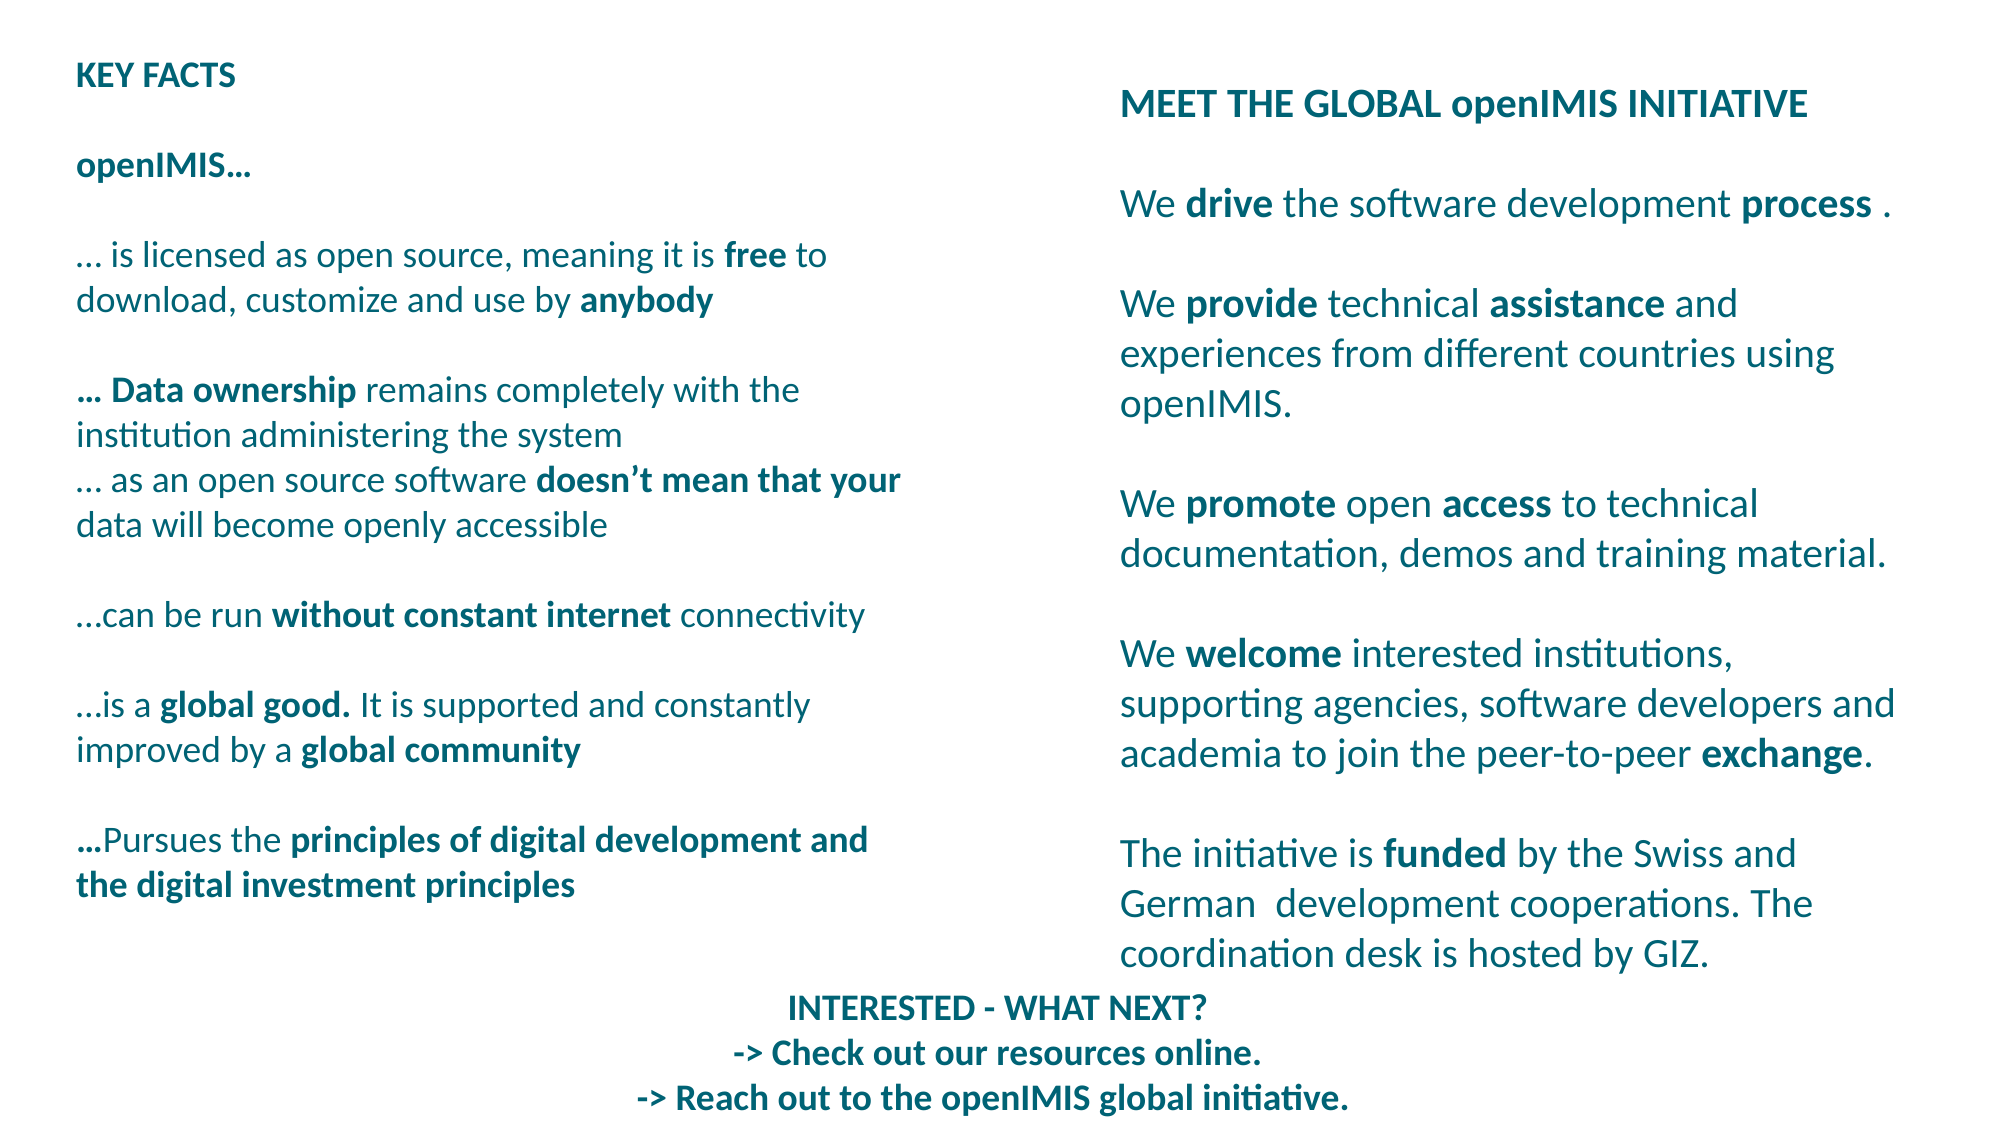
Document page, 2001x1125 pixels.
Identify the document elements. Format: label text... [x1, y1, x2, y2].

text_box MEET THE GLOBAL openIMIS INITIATIVE We drive the software development process . We provide technical assistance and experiences from different countries using openIMIS. We promote open access to technical documentation, demos and training material. We welcome interested institutions, supporting agencies, software developers and academia to join the peer-to-peer exchange. The initiative is funded by the Swiss and German development cooperations. The coordination desk is hosted by GIZ. [1105, 68, 1935, 976]
text_box KEY FACTS openIMIS… … is licensed as open source, meaning it is free to download, customize and use by anybody … Data ownership remains completely with the institution administering the system … as an open source software doesn’t mean that your data will become openly accessible …can be run without constant internet connectivity …is a global good. It is supported and constantly improved by a global community …Pursues the principles of digital development and the digital investment principles [61, 42, 944, 962]
text_box INTERESTED - WHAT NEXT? -> Check out our resources online. -> Reach out to the openIMIS global initiative. [61, 976, 1935, 1125]
